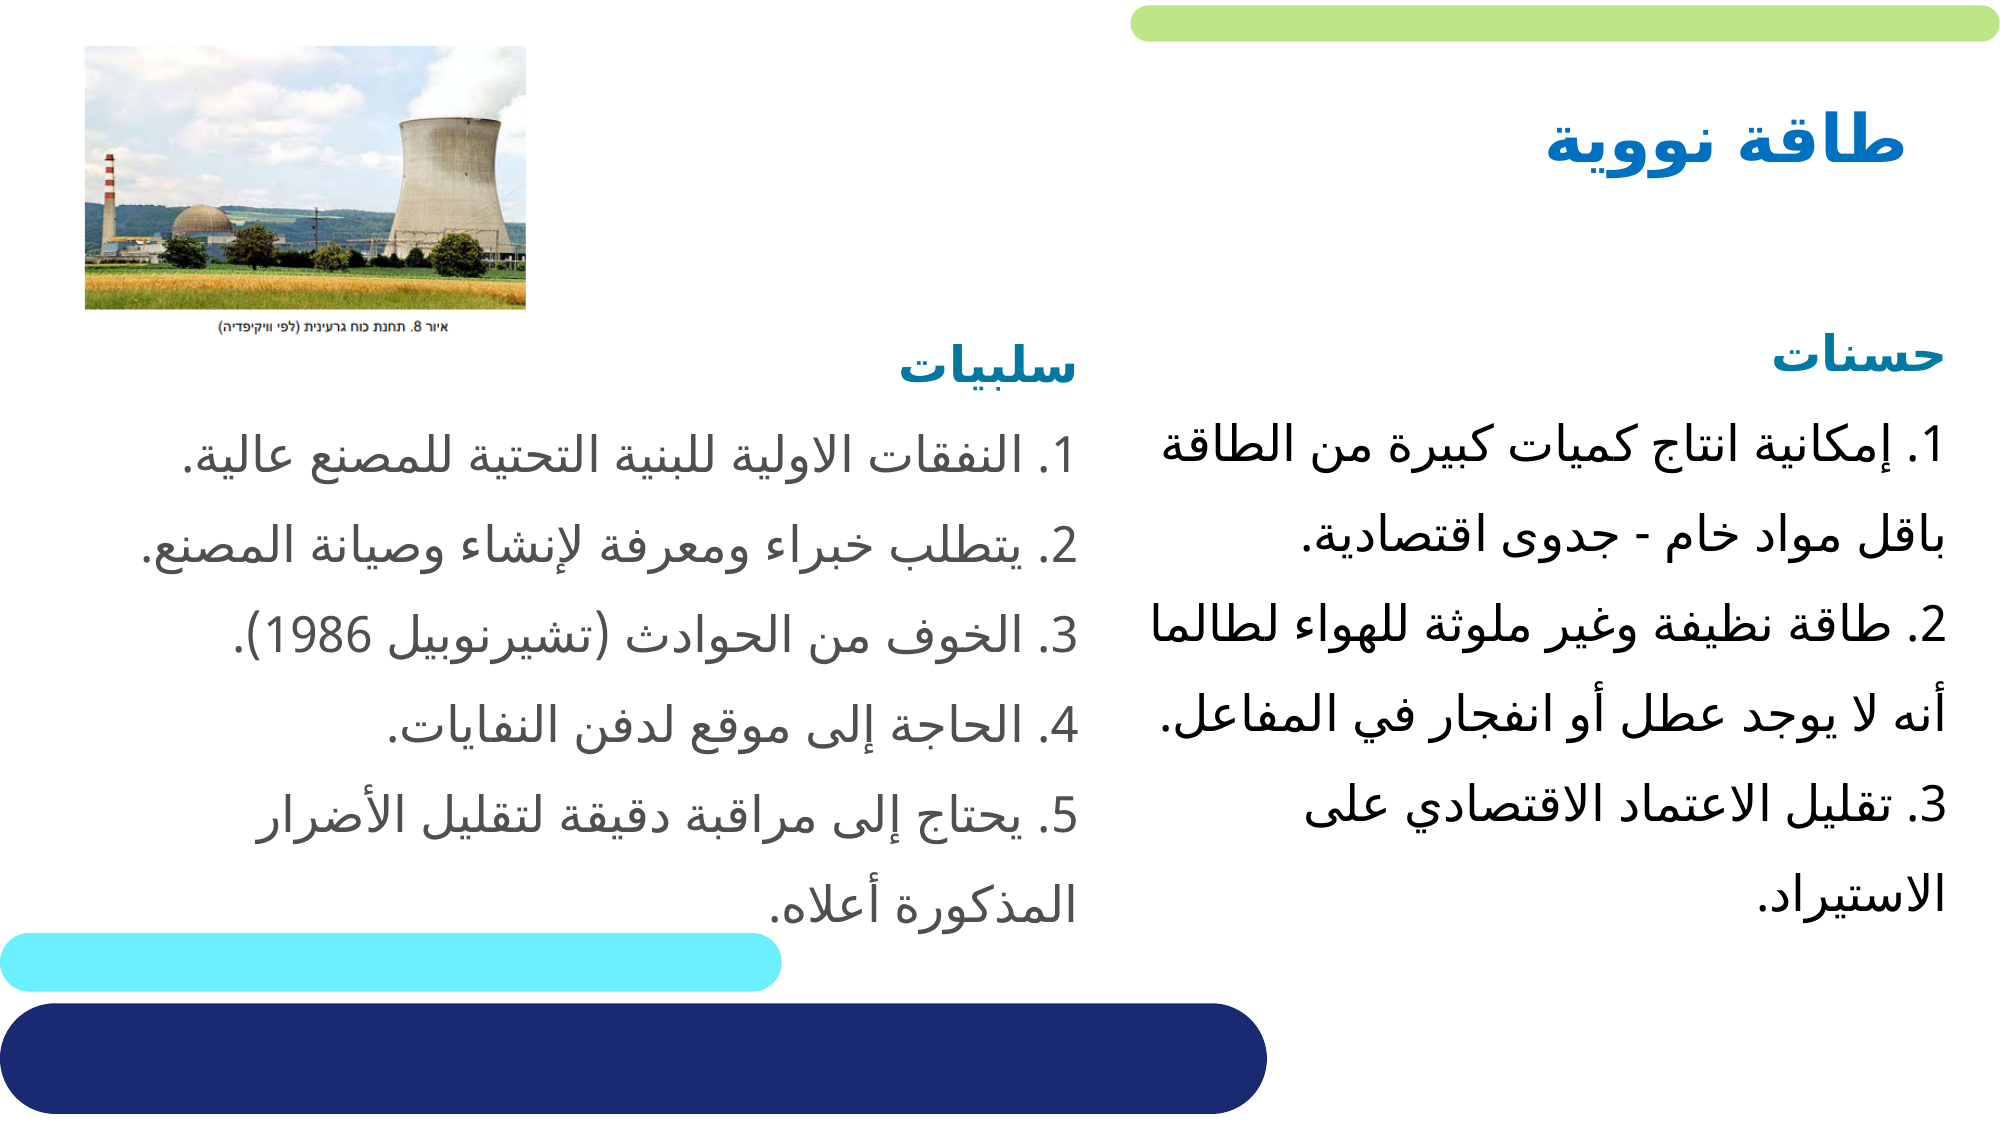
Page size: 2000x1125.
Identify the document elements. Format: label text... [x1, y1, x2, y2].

text_box سلبيات 1. النفقات الاولية للبنية التحتية للمصنع عالية. 2. يتطلب خبراء ومعرفة لإنشاء وصيانة المصنع. 3. الخوف من الحوادث (تشيرنوبيل 1986). 4. الحاجة إلى موقع لدفن النفايات. 5. يحتاج إلى مراقبة دقيقة لتقليل الأضرار المذكورة أعلاه. [124, 287, 1094, 838]
text_box حسنات 1. إمكانية انتاج كميات كبيرة من الطاقة باقل مواد خام - جدوى اقتصادية. 2. طاقة نظيفة وغير ملوثة للهواء لطالما أنه لا يوجد عطل أو انفجار في المفاعل. 3. تقليل الاعتماد الاقتصادي على الاستيراد. [1106, 276, 1963, 1030]
list طاقة نووية [554, 95, 1924, 184]
picture [70, 10, 550, 339]
